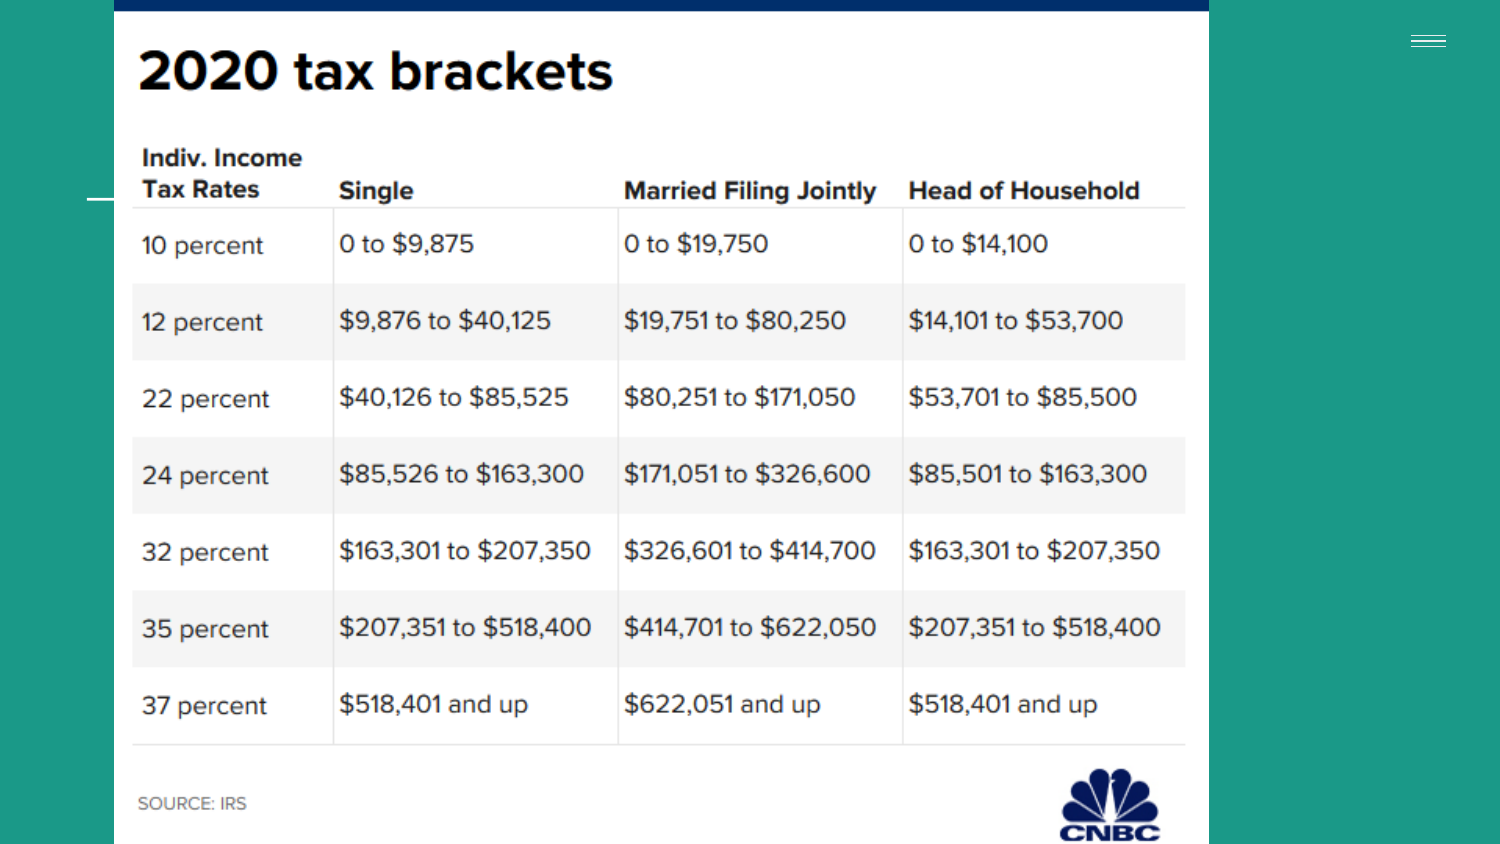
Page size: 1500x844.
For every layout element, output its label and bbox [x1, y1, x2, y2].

picture [114, 0, 1209, 844]
